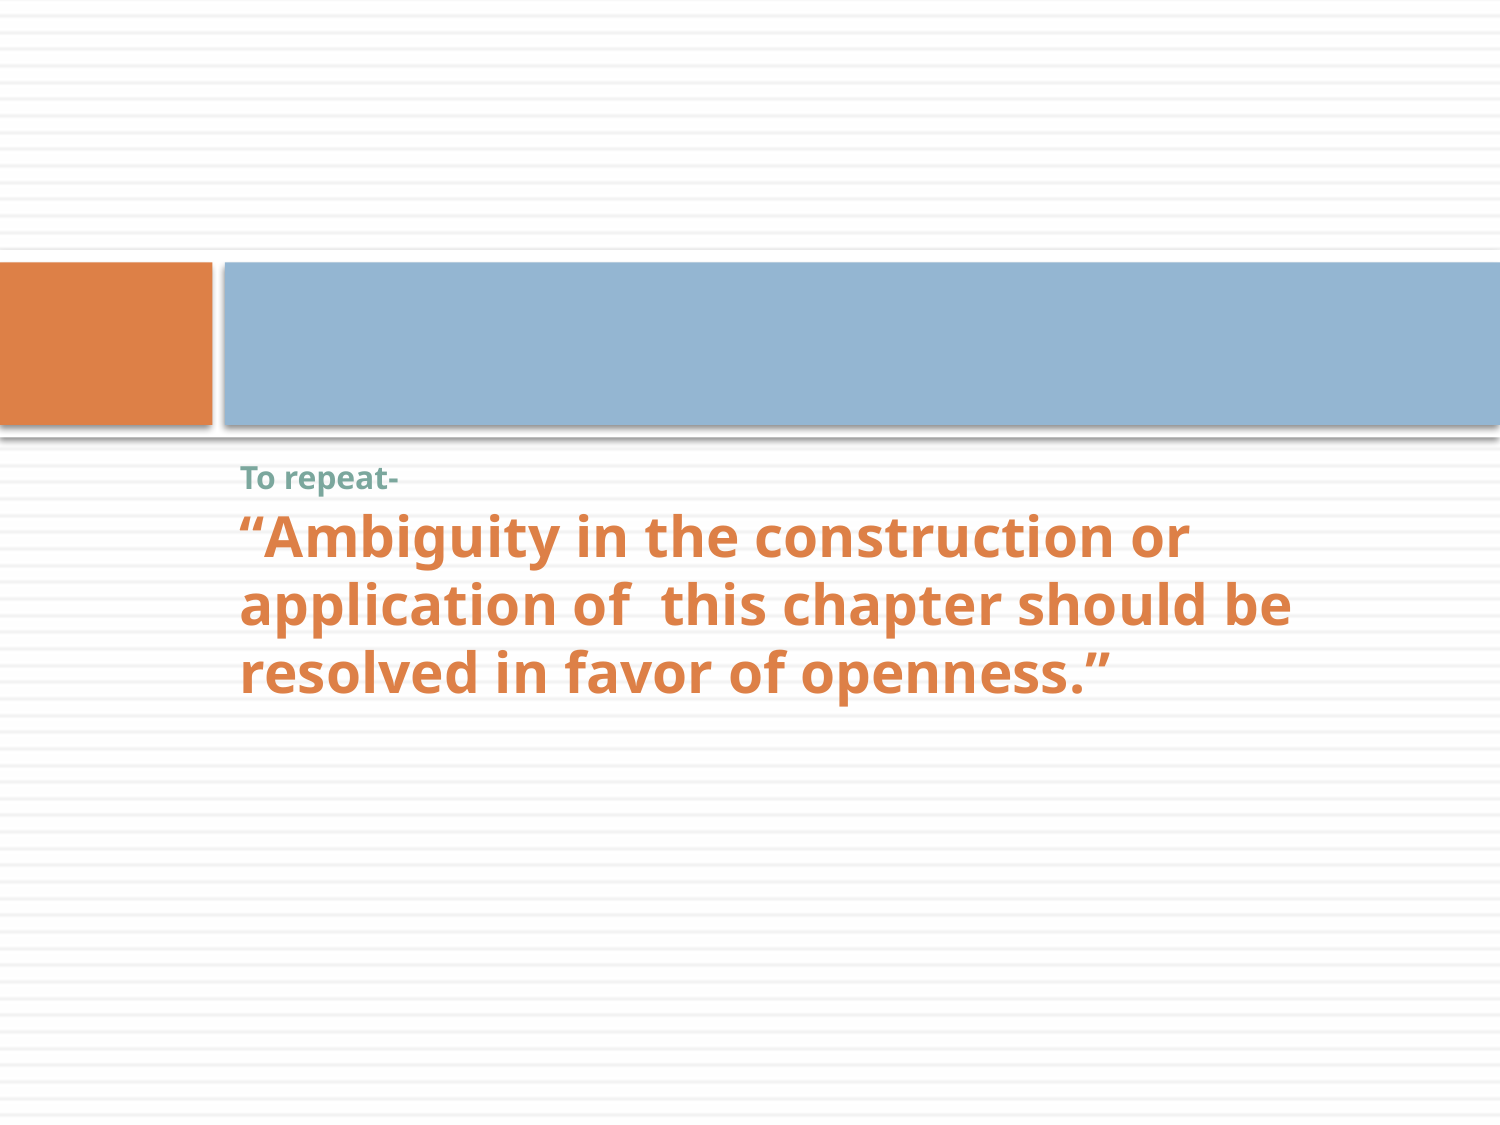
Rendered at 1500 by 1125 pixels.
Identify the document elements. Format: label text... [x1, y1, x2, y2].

list To repeat- “Ambiguity in the construction or application of this chapter should be resolved in favor of openness.” [225, 450, 1394, 725]
